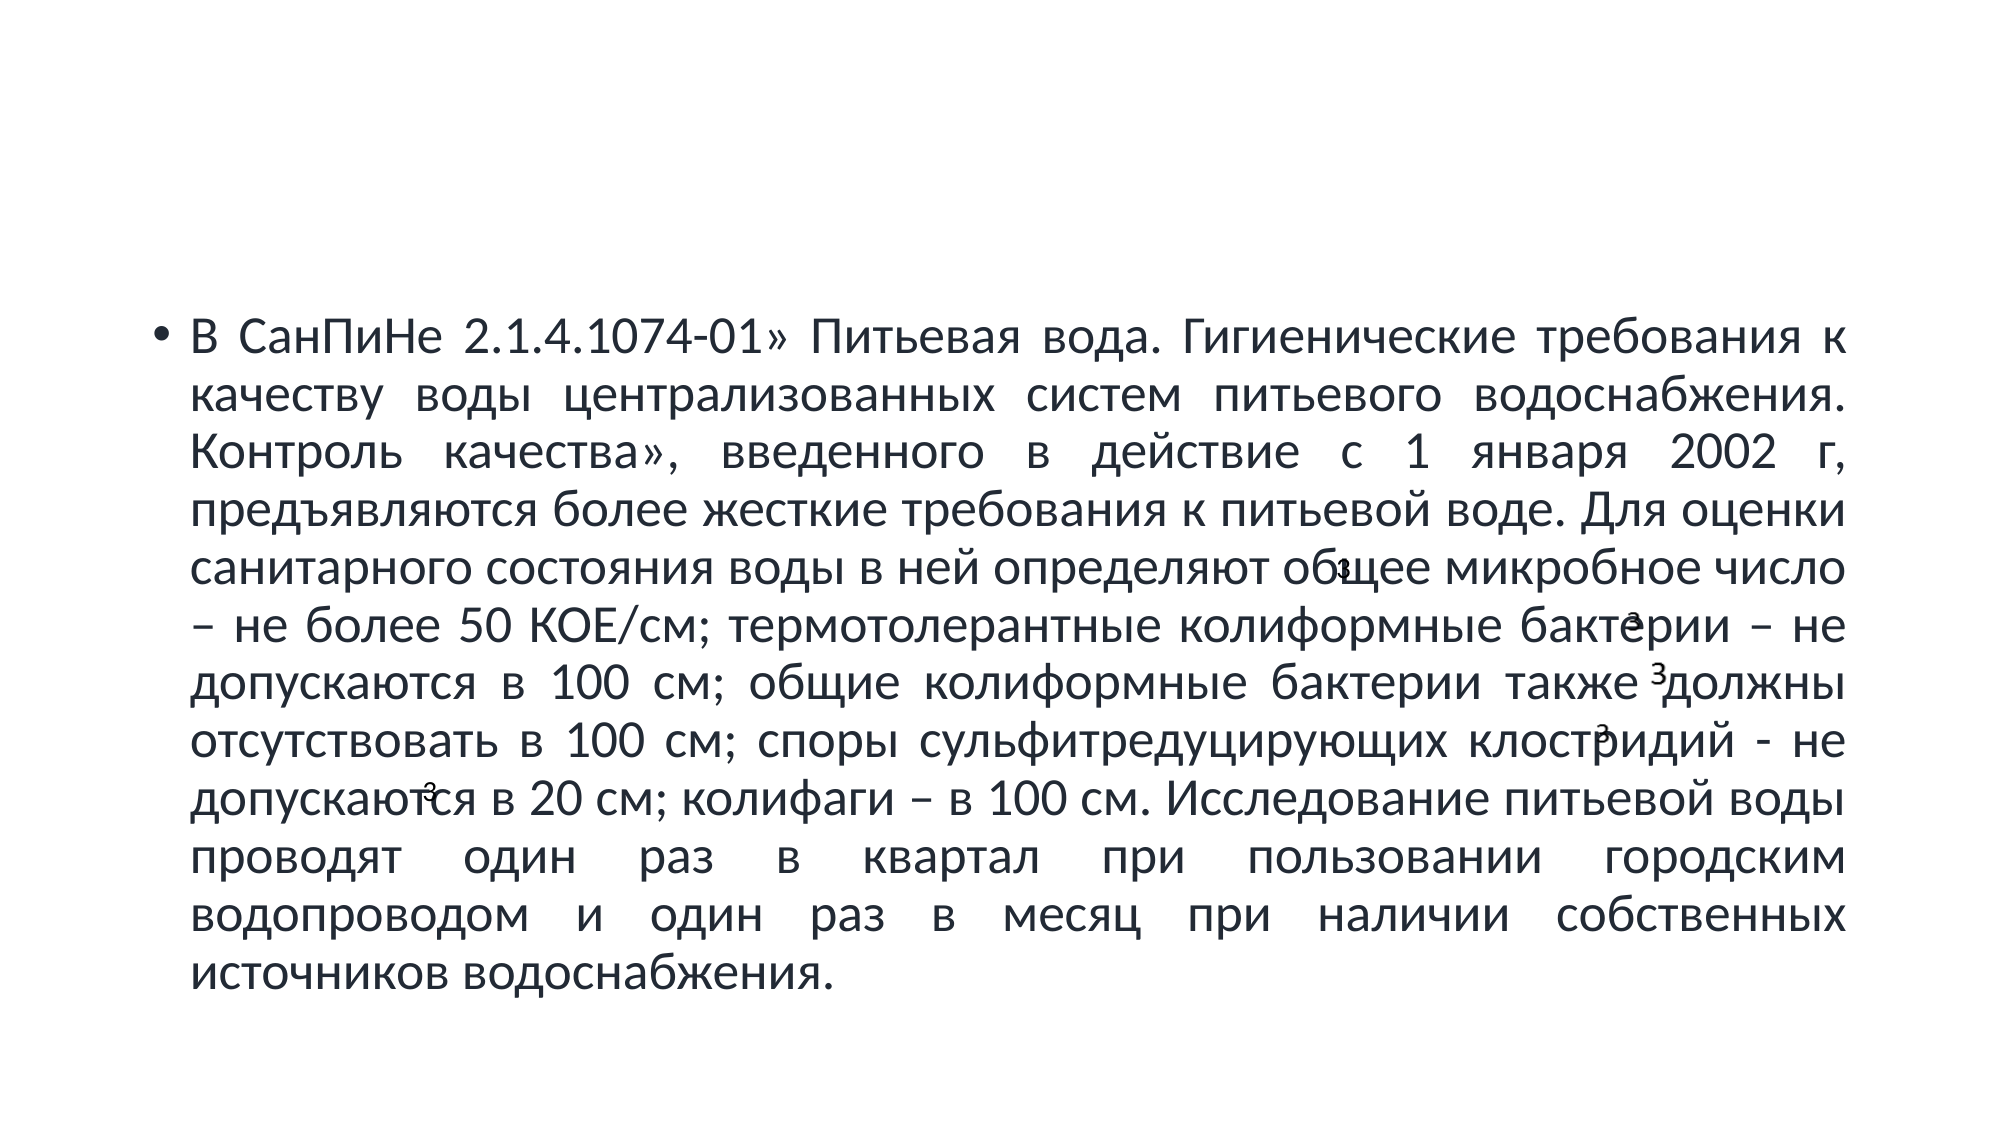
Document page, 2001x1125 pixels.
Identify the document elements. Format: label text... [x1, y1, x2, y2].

text_box 3 [1321, 542, 1366, 592]
list В СанПиНе 2.1.4.1074-01» Питьевая вода. Гигиенические требования к качеству воды централизованных систем питьевого водоснабжения. Контроль качества», введенного в действие с 1 января 2002 г, предъявляются более жесткие требования к питьевой воде. Для оценки санитарного состояния воды в ней определяют общее микробное число – не более 50 КОЕ/см; термотолерантные колиформные бактерии – не допускаются в 100 см; общие колиформные бактерии также должны отсутствовать в 100 см; споры сульфитредуцирующих клостридий - не допускаются в 20 см; колифаги – в 100 см. Исследование питьевой воды проводят один раз в квартал при пользовании городским водопроводом и один раз в месяц при наличии собственных источников водоснабжения. [137, 299, 1863, 1014]
text_box 3 [407, 764, 453, 815]
picture [1577, 594, 1690, 769]
